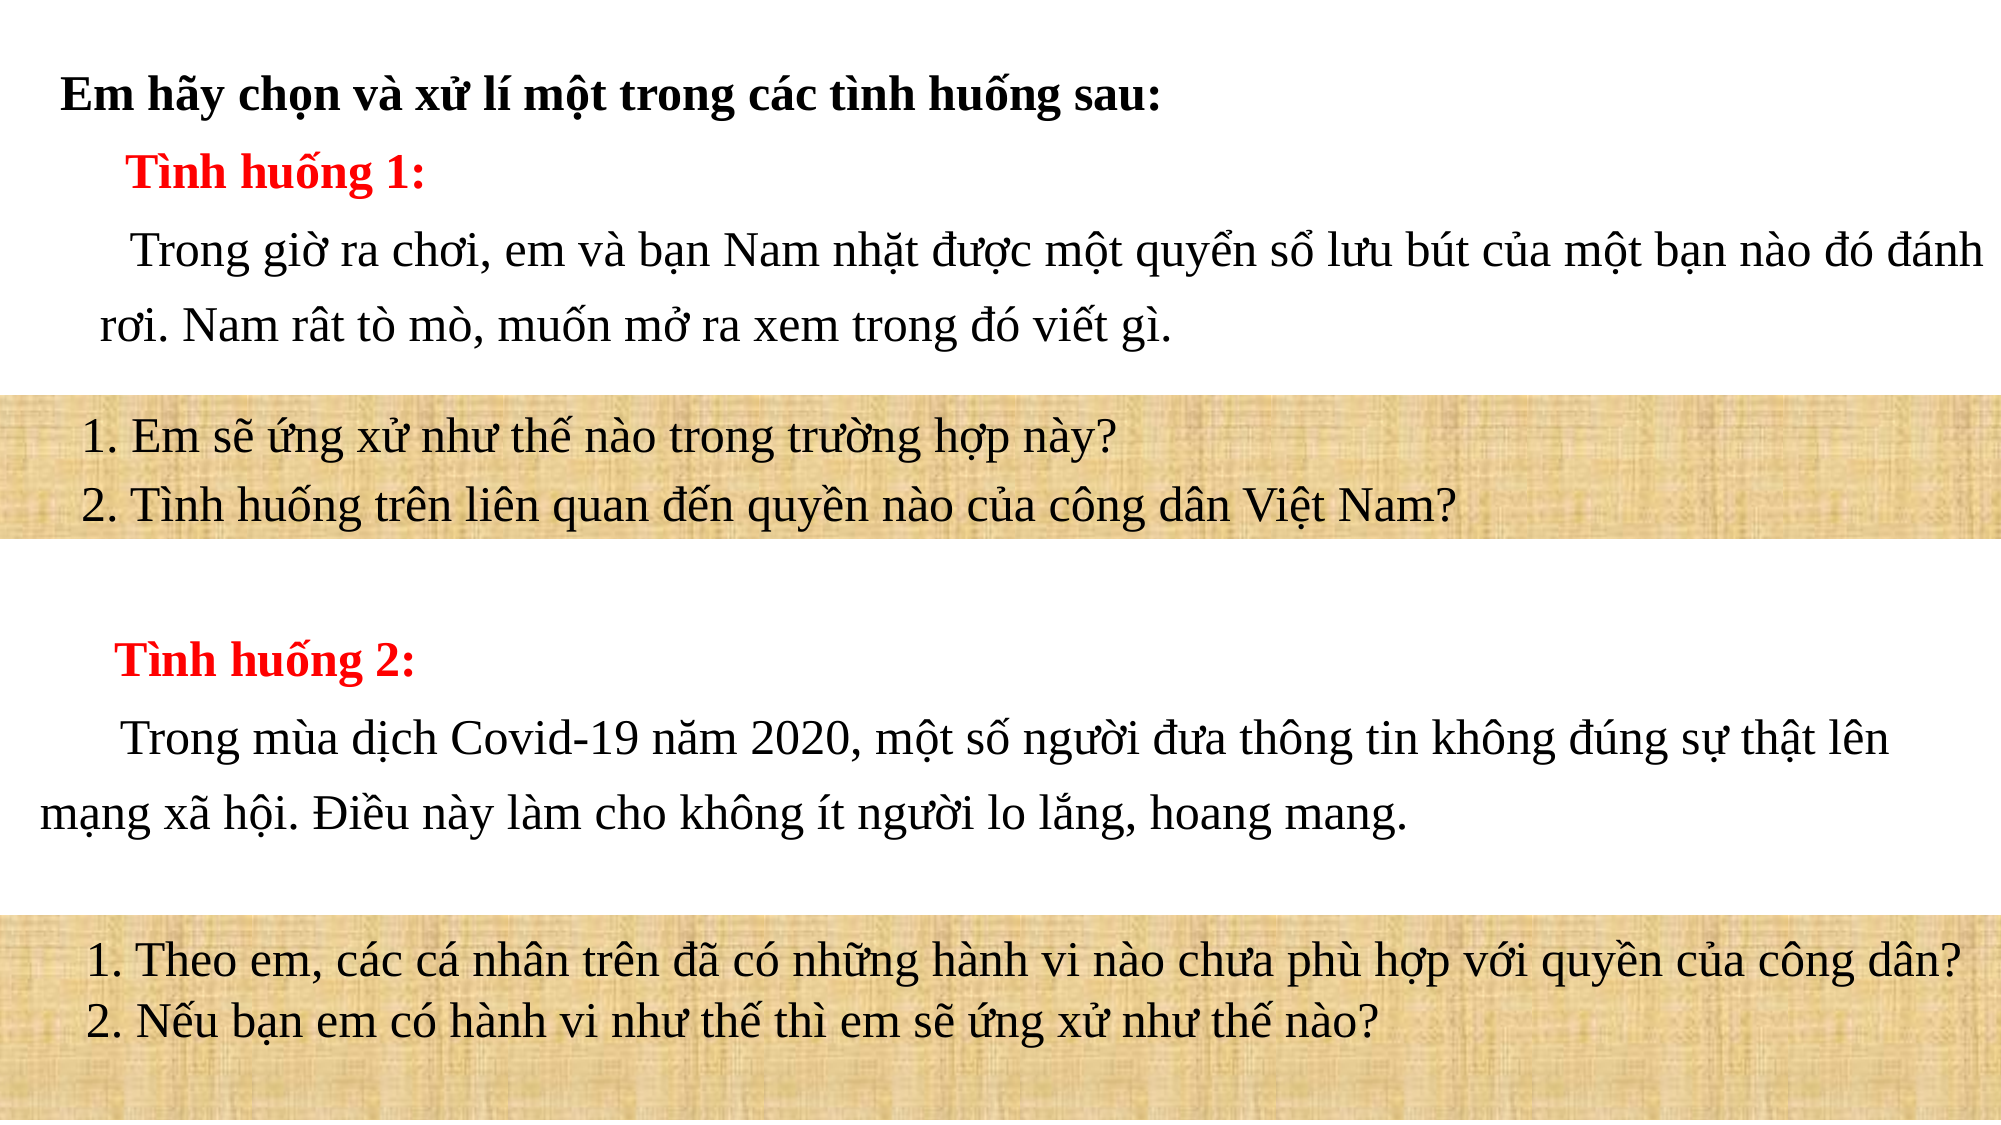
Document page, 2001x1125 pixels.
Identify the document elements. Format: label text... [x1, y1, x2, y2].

text_box Tình huống 2: Trong mùa dịch Covid-19 năm 2020, một số người đưa thông tin không đúng sự thật lên mạng xã hội. Điều này làm cho không ít người lo lắng, hoang mang. [0, 619, 1976, 847]
text_box Em hãy chọn và xử lí một trong các tình huống sau: Tình huống 1: Trong giờ ra chơi, em và bạn Nam nhặt được một quyển sổ lưu bút của một bạn nào đó đánh rơi. Nam rât tò mò, muốn mở ra xem trong đó viết gì. [0, 17, 2000, 359]
text_box 1. Theo em, các cá nhân trên đã có những hành vi nào chưa phù hợp với quyền của công dân? 2. Nếu bạn em có hành vi như thế thì em sẽ ứng xử như thế nào? [0, 915, 2000, 1120]
text_box 1. Em sẽ ứng xử như thế nào trong trường hợp này? 2. Tình huống trên liên quan đến quyền nào của công dân Việt Nam? [0, 395, 2000, 539]
